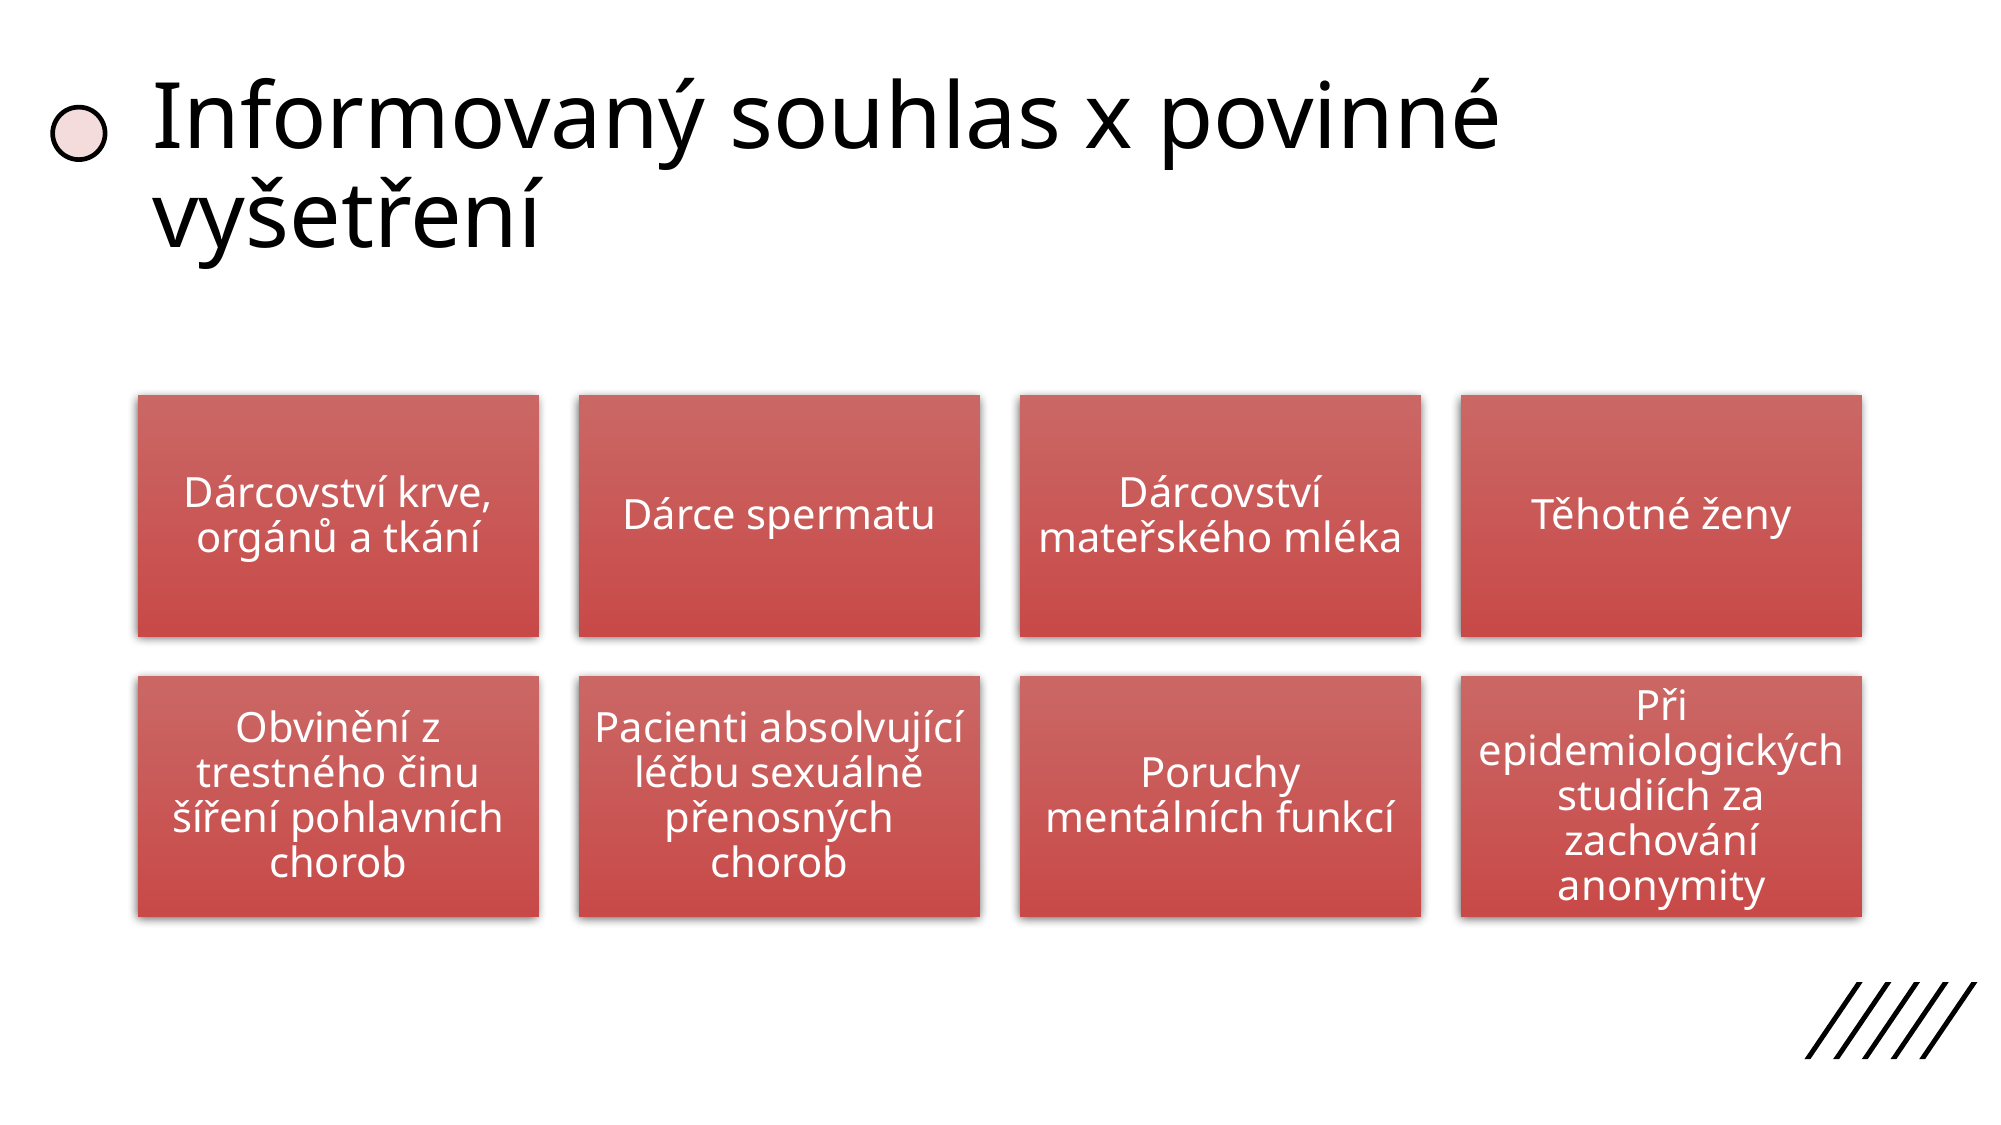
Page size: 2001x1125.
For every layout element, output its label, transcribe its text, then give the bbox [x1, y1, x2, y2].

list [137, 299, 1863, 1014]
title Informovaný souhlas x povinné vyšetření [137, 59, 1863, 278]
